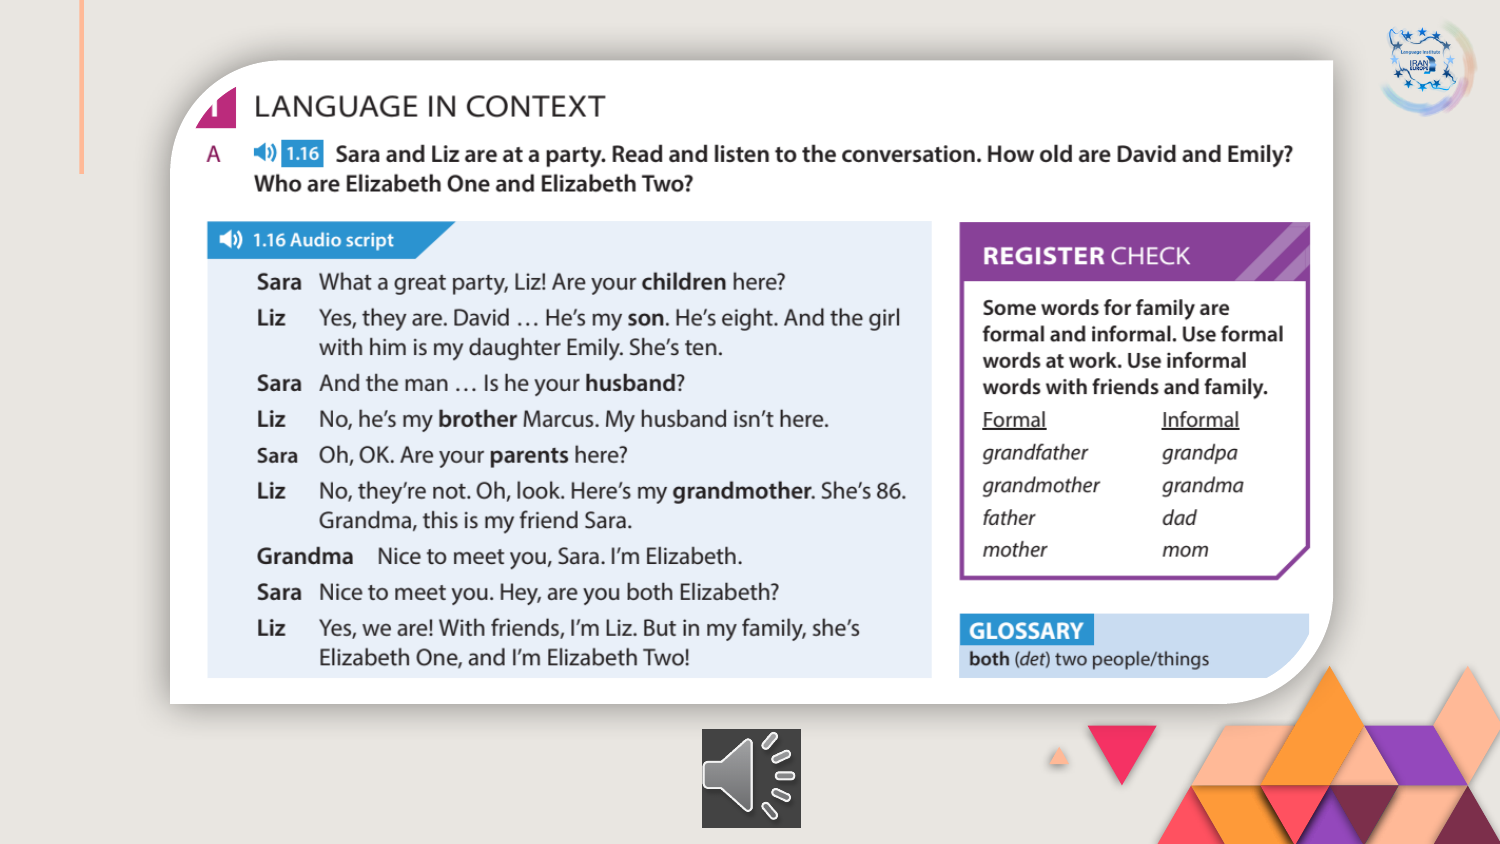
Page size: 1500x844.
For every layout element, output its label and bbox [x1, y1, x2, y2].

picture [177, 67, 1327, 697]
picture [701, 728, 802, 829]
picture [1375, 16, 1481, 119]
